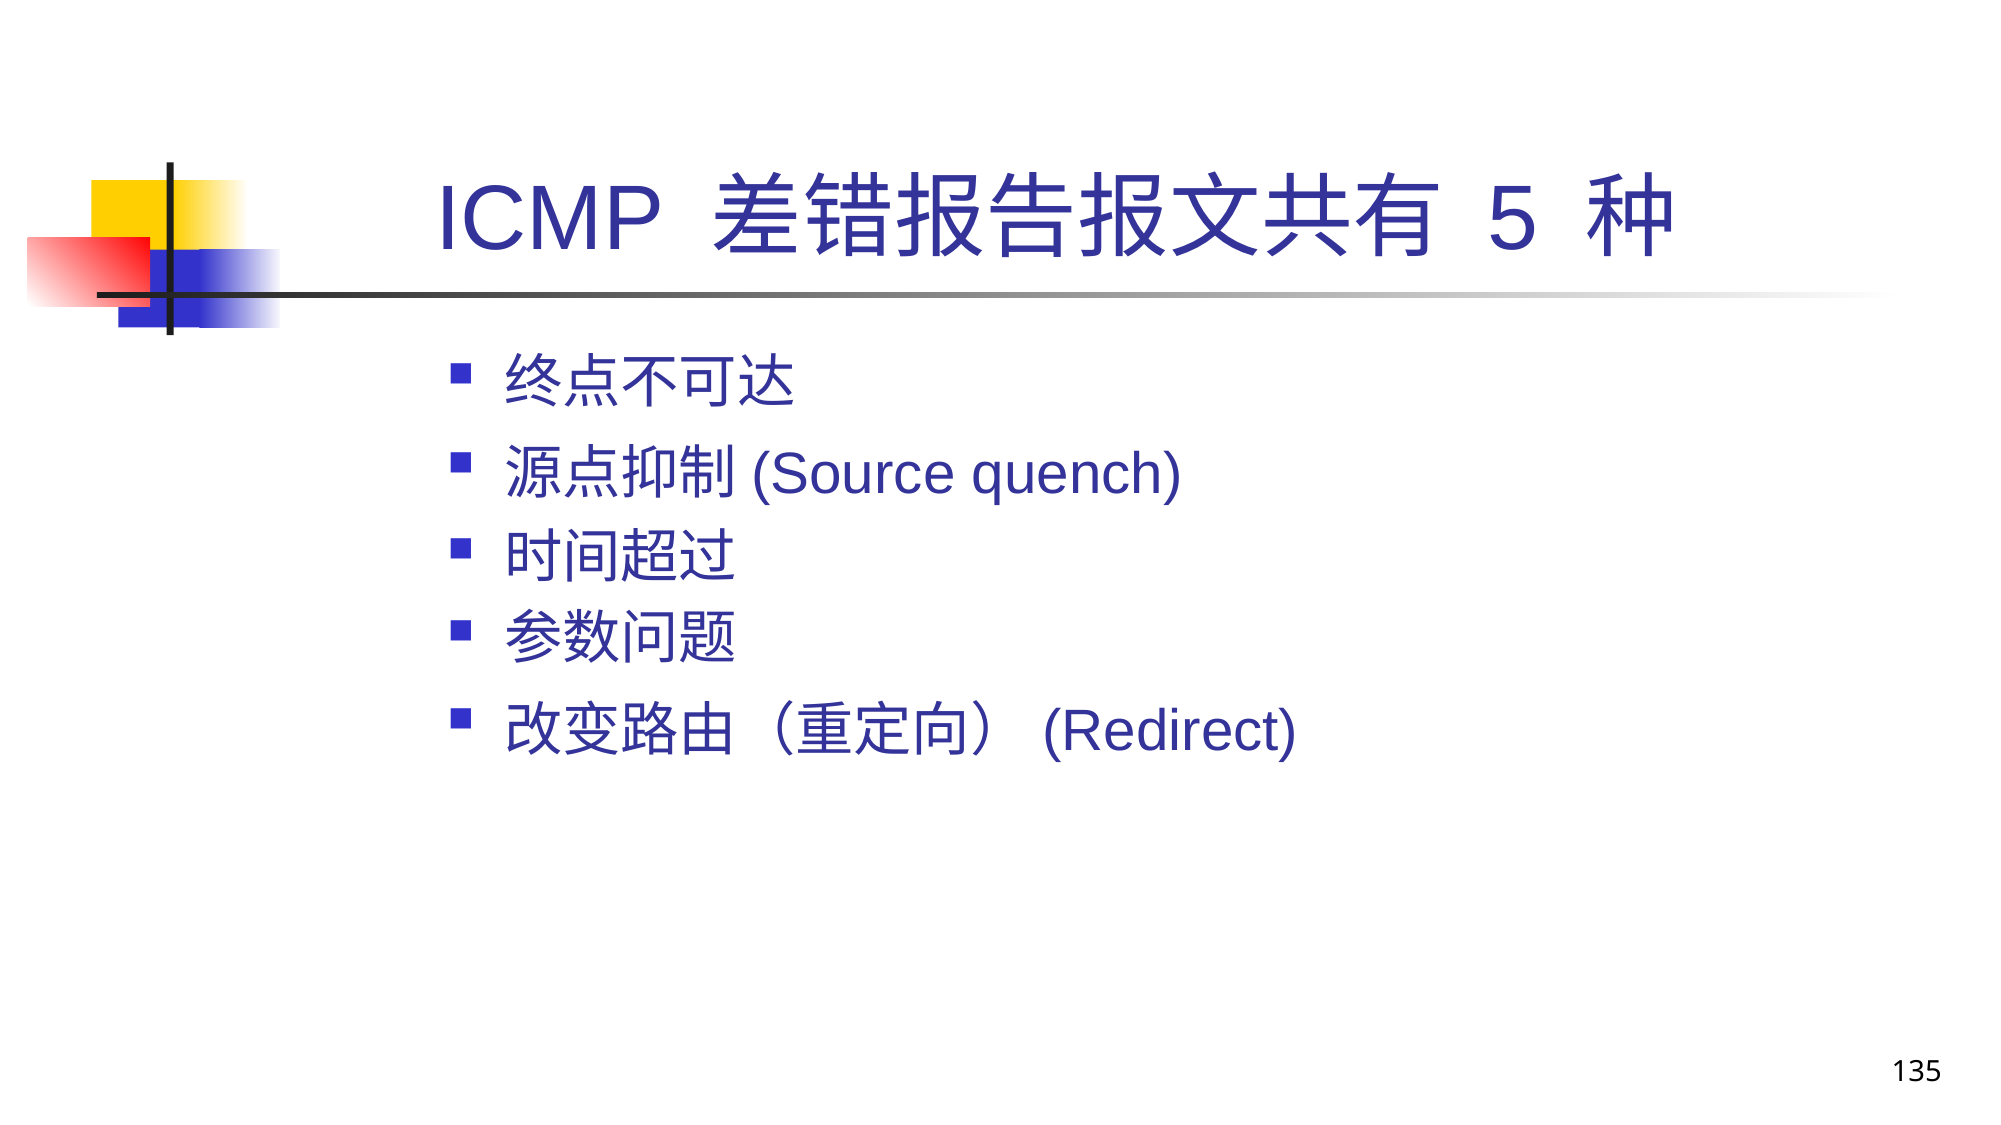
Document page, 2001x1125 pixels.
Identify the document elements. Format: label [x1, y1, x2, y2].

title [400, 34, 1733, 276]
slide_number [1540, 1023, 1958, 1100]
list [432, 335, 1638, 1071]
